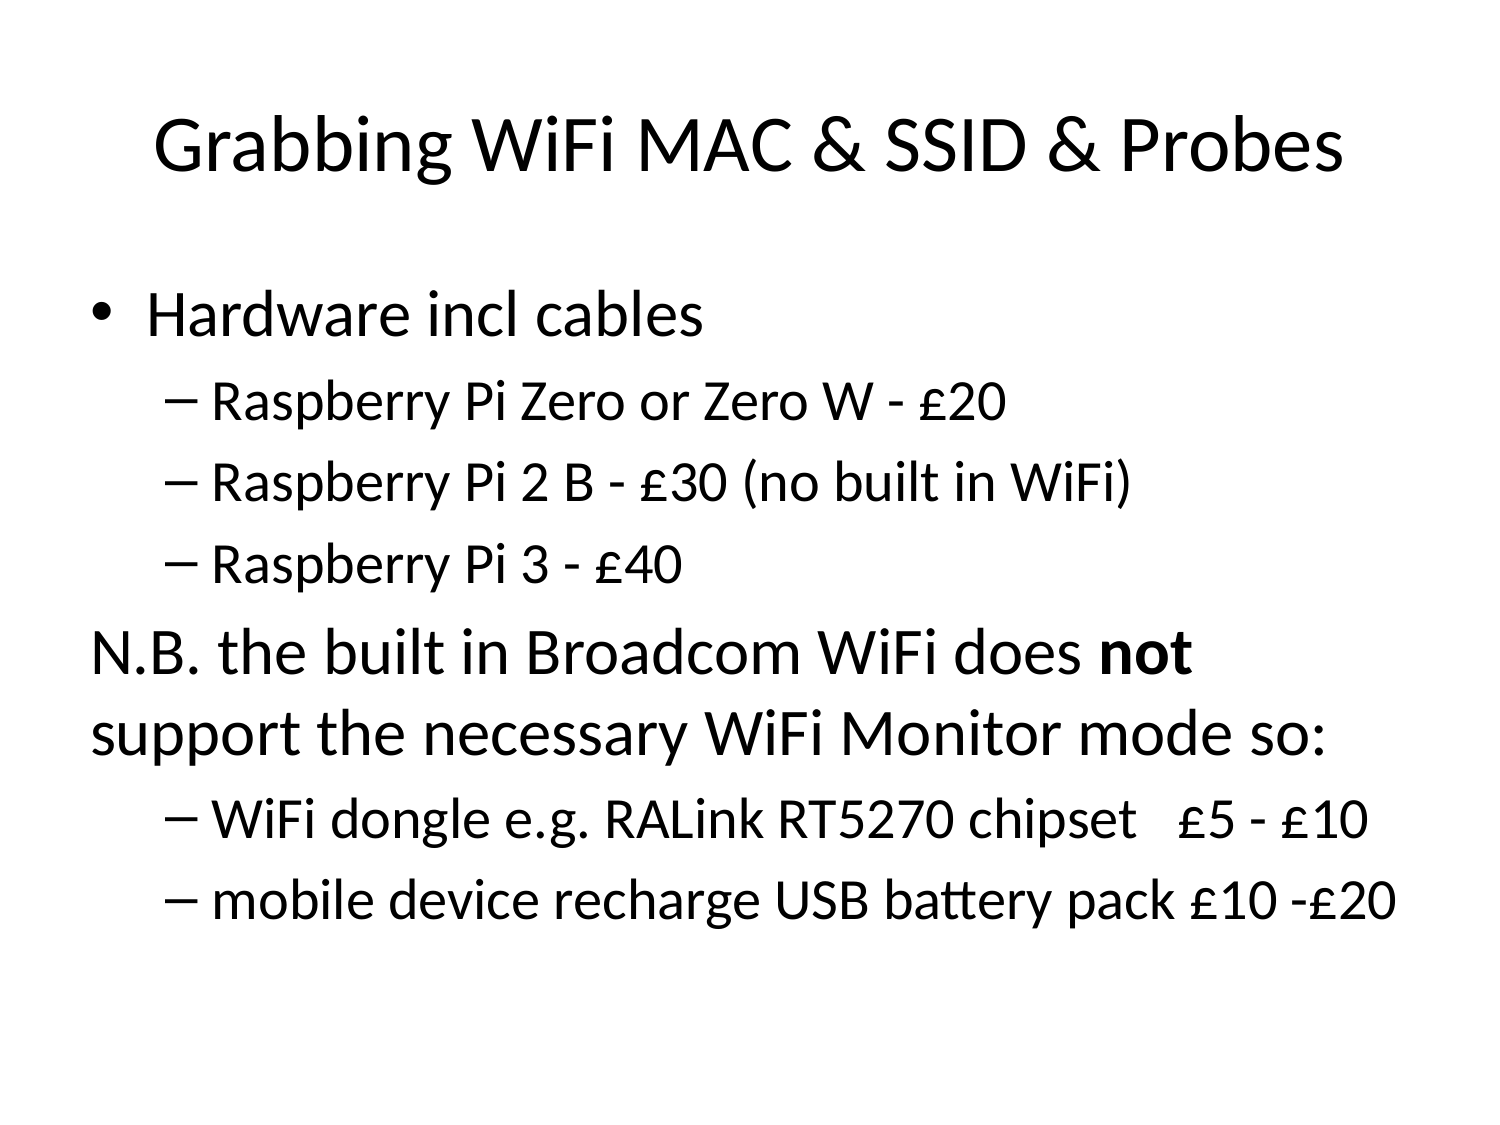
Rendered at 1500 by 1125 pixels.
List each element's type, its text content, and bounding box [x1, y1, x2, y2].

list Hardware incl cables Raspberry Pi Zero or Zero W - £20 Raspberry Pi 2 B - £30 (no built in WiFi) Raspberry Pi 3 - £40 N.B. the built in Broadcom WiFi does not support the necessary WiFi Monitor mode so: WiFi dongle e.g. RALink RT5270 chipset £5 - £10 mobile device recharge USB battery pack £10 -£20 [75, 262, 1425, 1005]
title Grabbing WiFi MAC & SSID & Probes [75, 45, 1425, 233]
